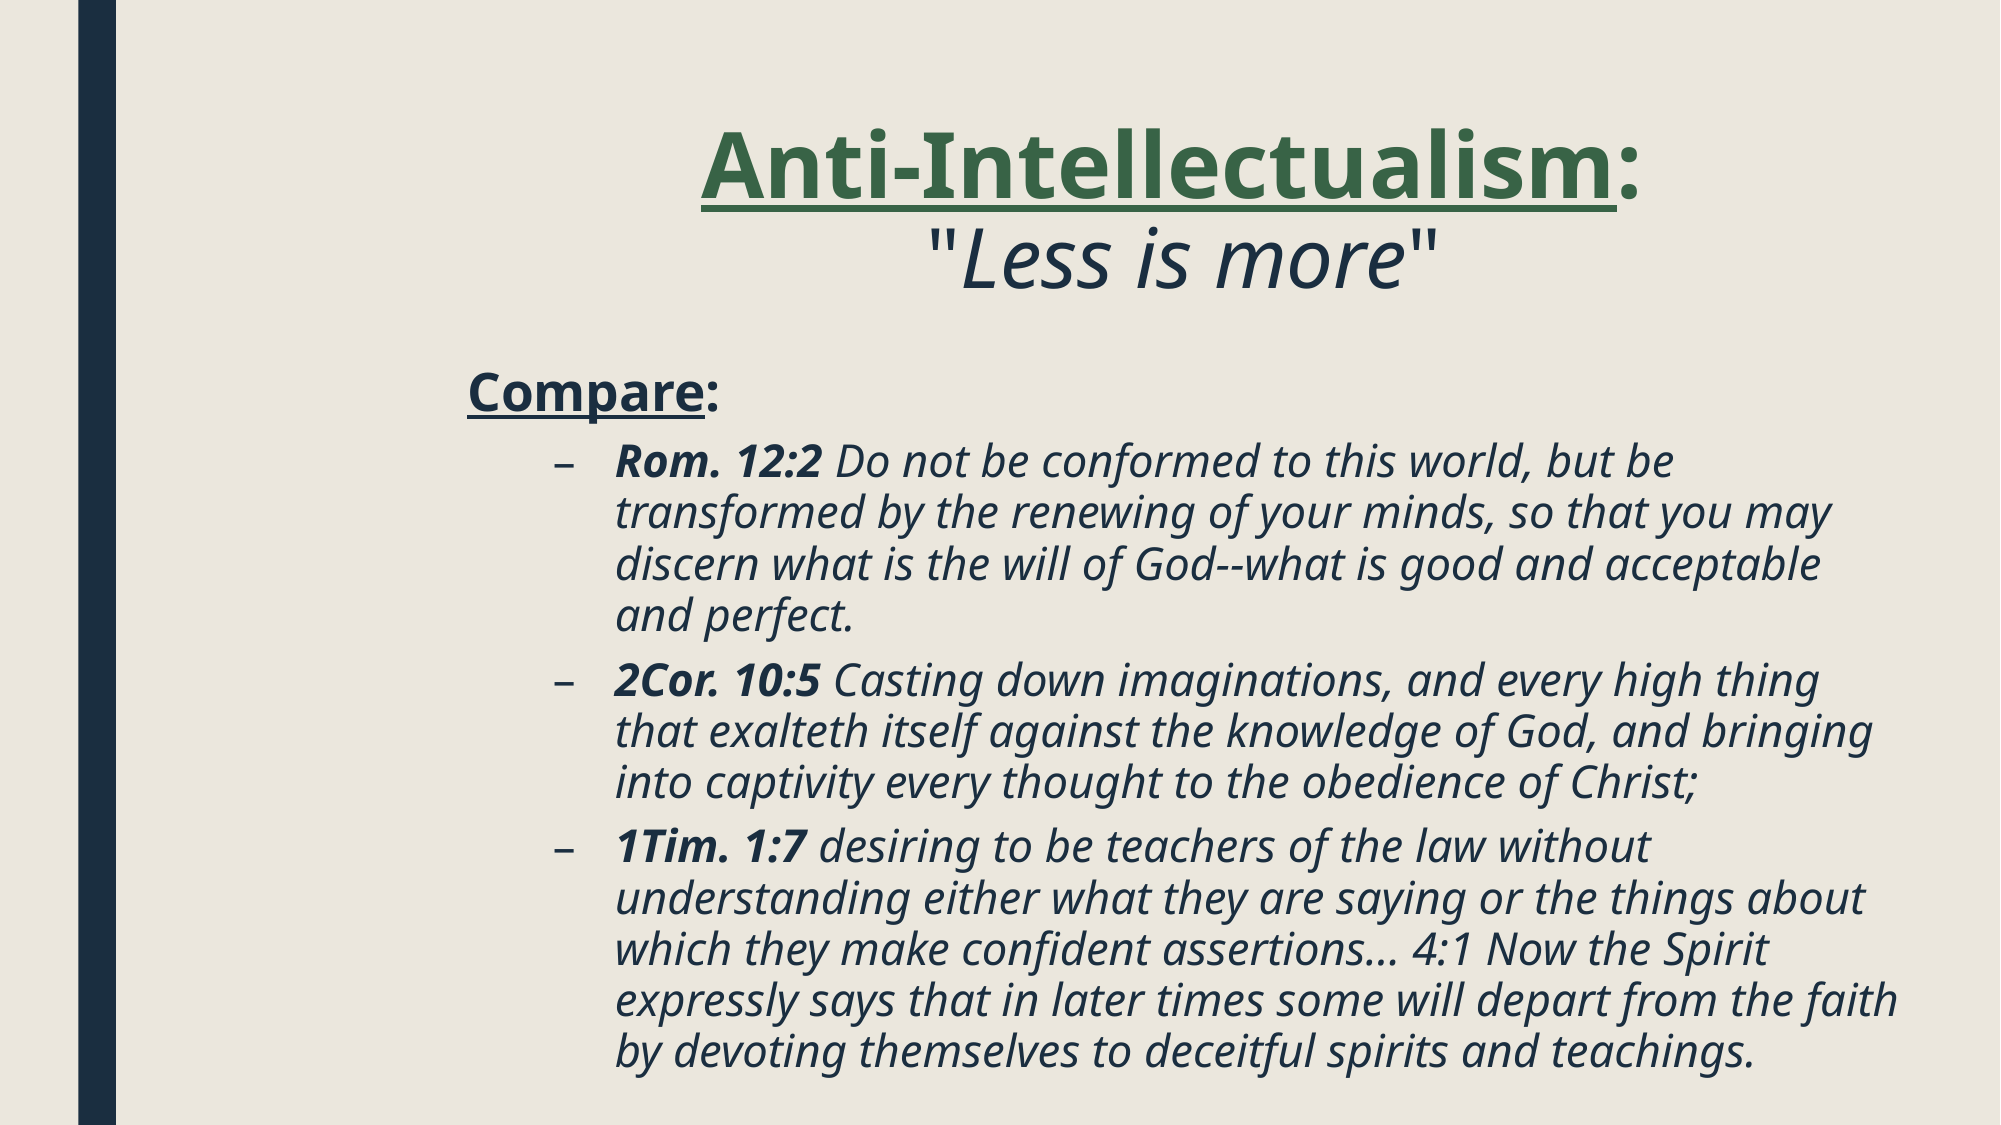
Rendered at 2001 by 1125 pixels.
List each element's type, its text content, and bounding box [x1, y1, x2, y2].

list Compare: Rom. 12:2 Do not be conformed to this world, but be transformed by the renewing of your minds, so that you may discern what is the will of God--what is good and acceptable and perfect. 2Cor. 10:5 Casting down imaginations, and every high thing that exalteth itself against the knowledge of God, and bringing into captivity every thought to the obedience of Christ; 1Tim. 1:7 desiring to be teachers of the law without understanding either what they are saying or the things about which they make confident assertions… 4:1 Now the Spirit expressly says that in later times some will depart from the faith by devoting themselves to deceitful spirits and teachings. [452, 356, 1919, 1125]
title Anti-Intellectualism: "Less is more" [551, 112, 1816, 356]
